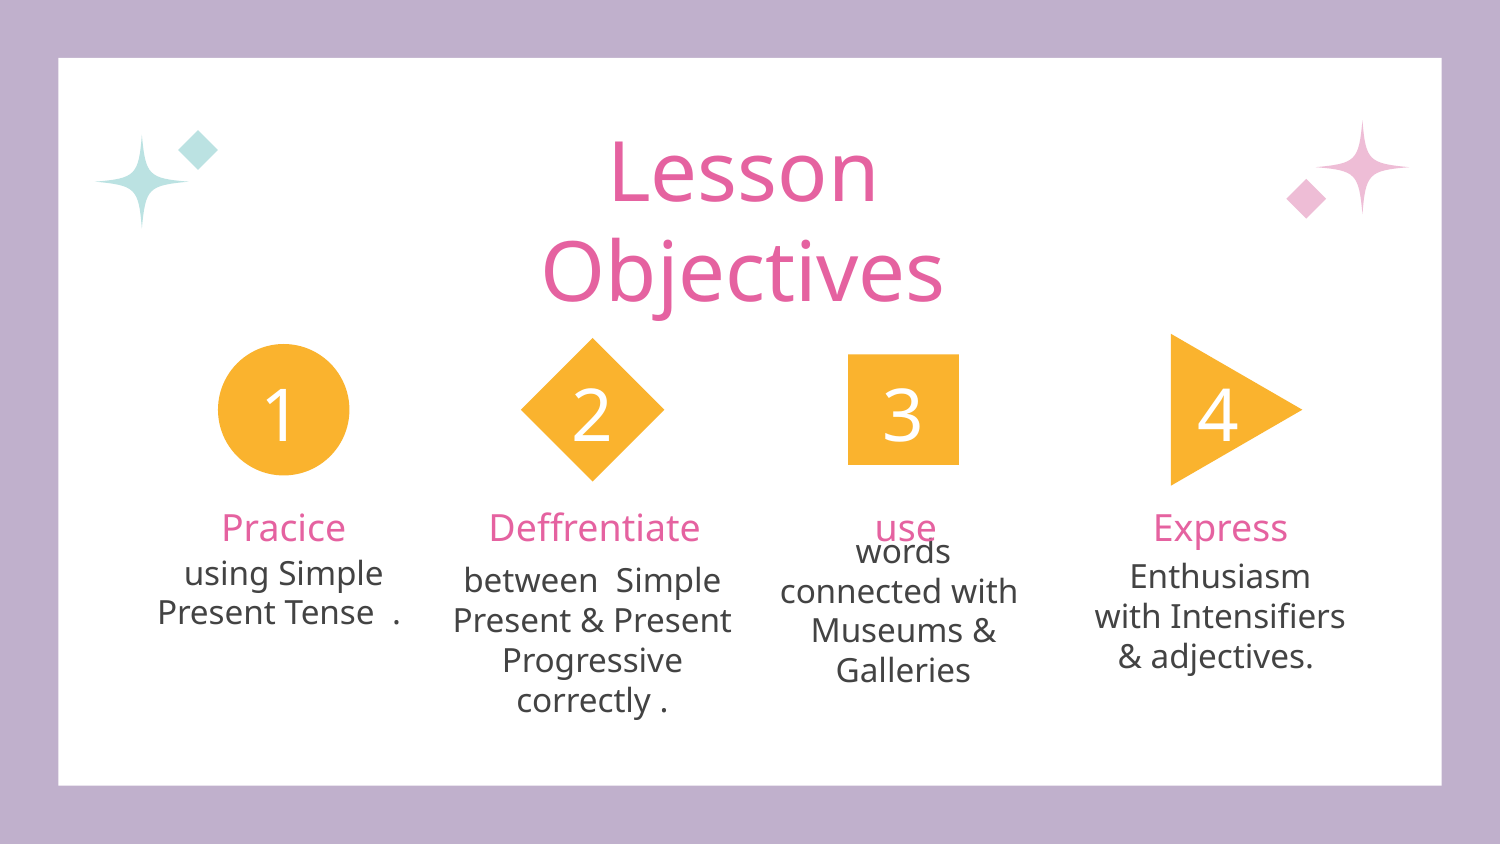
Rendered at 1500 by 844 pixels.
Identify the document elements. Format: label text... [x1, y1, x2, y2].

subtitle between Simple Present & Present Progressive correctly . [437, 587, 748, 691]
subtitle use [751, 497, 1061, 557]
subtitle words connected with Museums & Galleries [759, 575, 1048, 679]
text_box [226, 343, 342, 378]
text_box [848, 447, 959, 465]
title 2 [465, 377, 720, 446]
text_box [229, 447, 338, 476]
title 4 [1091, 378, 1346, 447]
text_box [1170, 333, 1248, 378]
text_box [848, 354, 959, 378]
text_box [1170, 447, 1238, 486]
subtitle Express [1065, 497, 1376, 557]
subtitle Enthusiasm with Intensifiers & adjectives. [1076, 563, 1365, 667]
title 1 [154, 378, 409, 447]
subtitle using Simple Present Tense . [139, 556, 428, 644]
title Lesson Objectives [383, 102, 1104, 197]
title 3 [776, 378, 1031, 447]
subtitle Pracice [129, 496, 439, 556]
subtitle Deffrentiate [443, 496, 746, 556]
